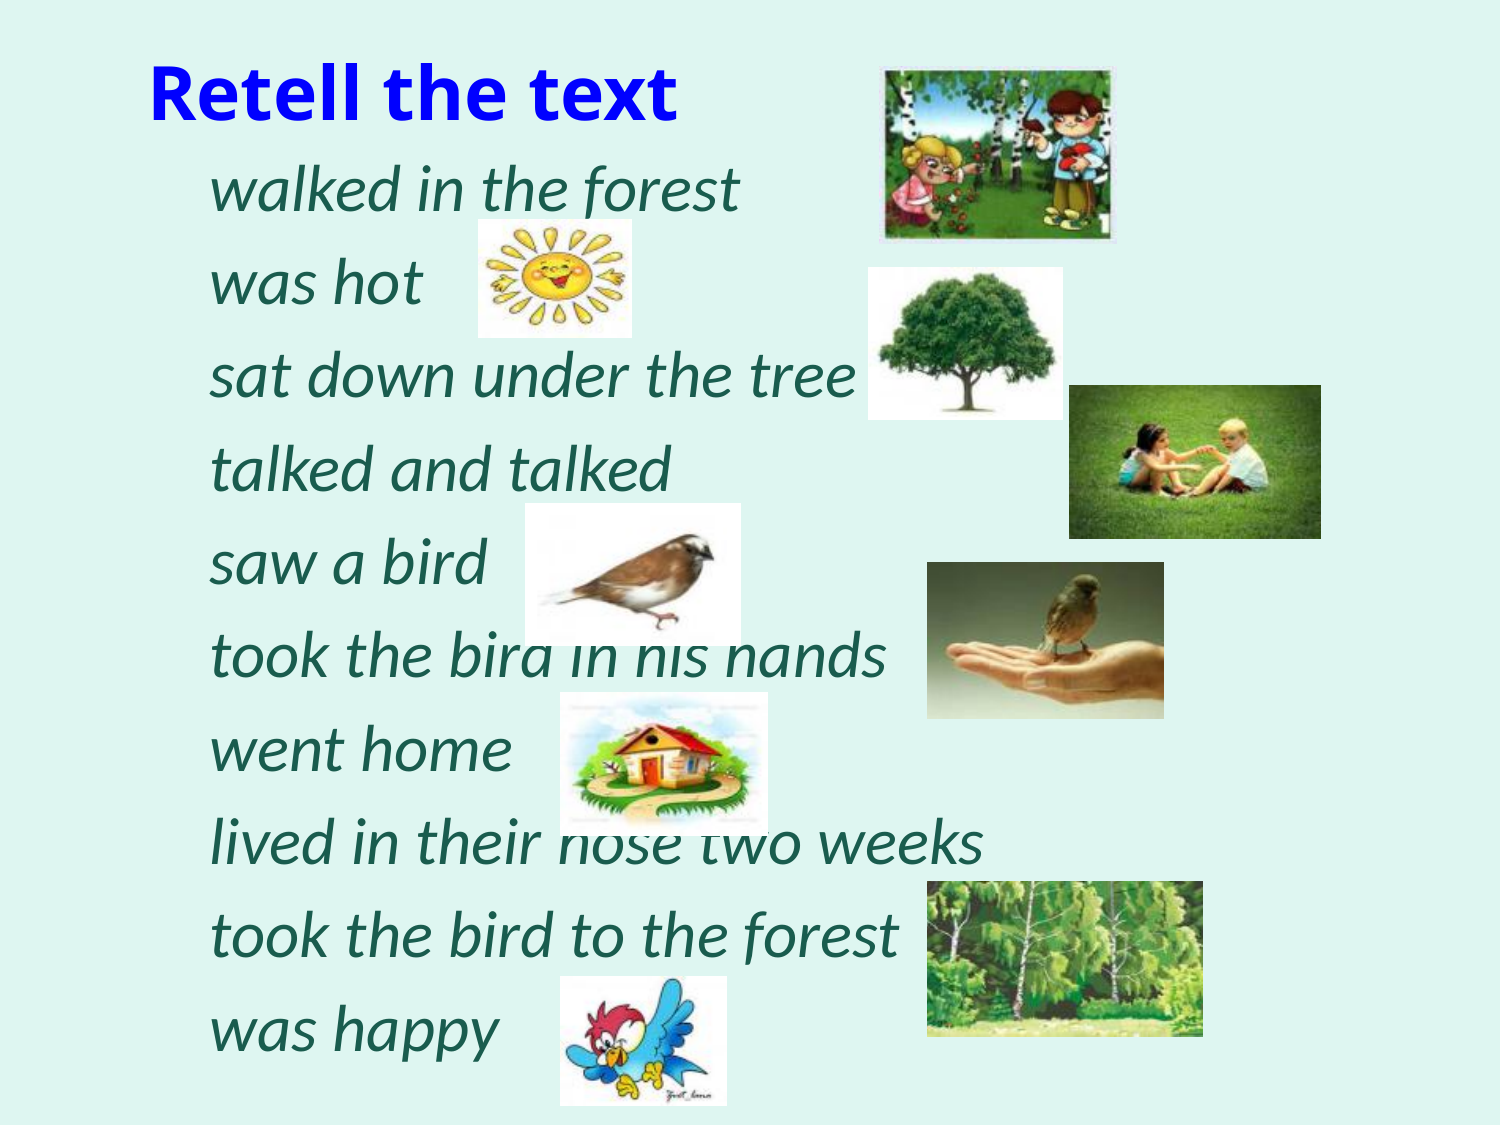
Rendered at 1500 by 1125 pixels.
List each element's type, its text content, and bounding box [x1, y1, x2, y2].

picture [478, 219, 632, 339]
picture [560, 692, 768, 837]
picture [560, 975, 727, 1106]
picture [879, 66, 1117, 244]
picture [926, 562, 1164, 719]
picture [867, 266, 1064, 421]
picture [926, 881, 1204, 1037]
picture [525, 503, 741, 646]
subtitle walked in the forest was hot sat down under the tree talked and talked saw a bird took the bird in his hands went home lived in their hose two weeks took the bird to the forest was happy [194, 136, 1245, 1125]
picture [1068, 385, 1321, 539]
title Retell the text [17, 18, 810, 162]
